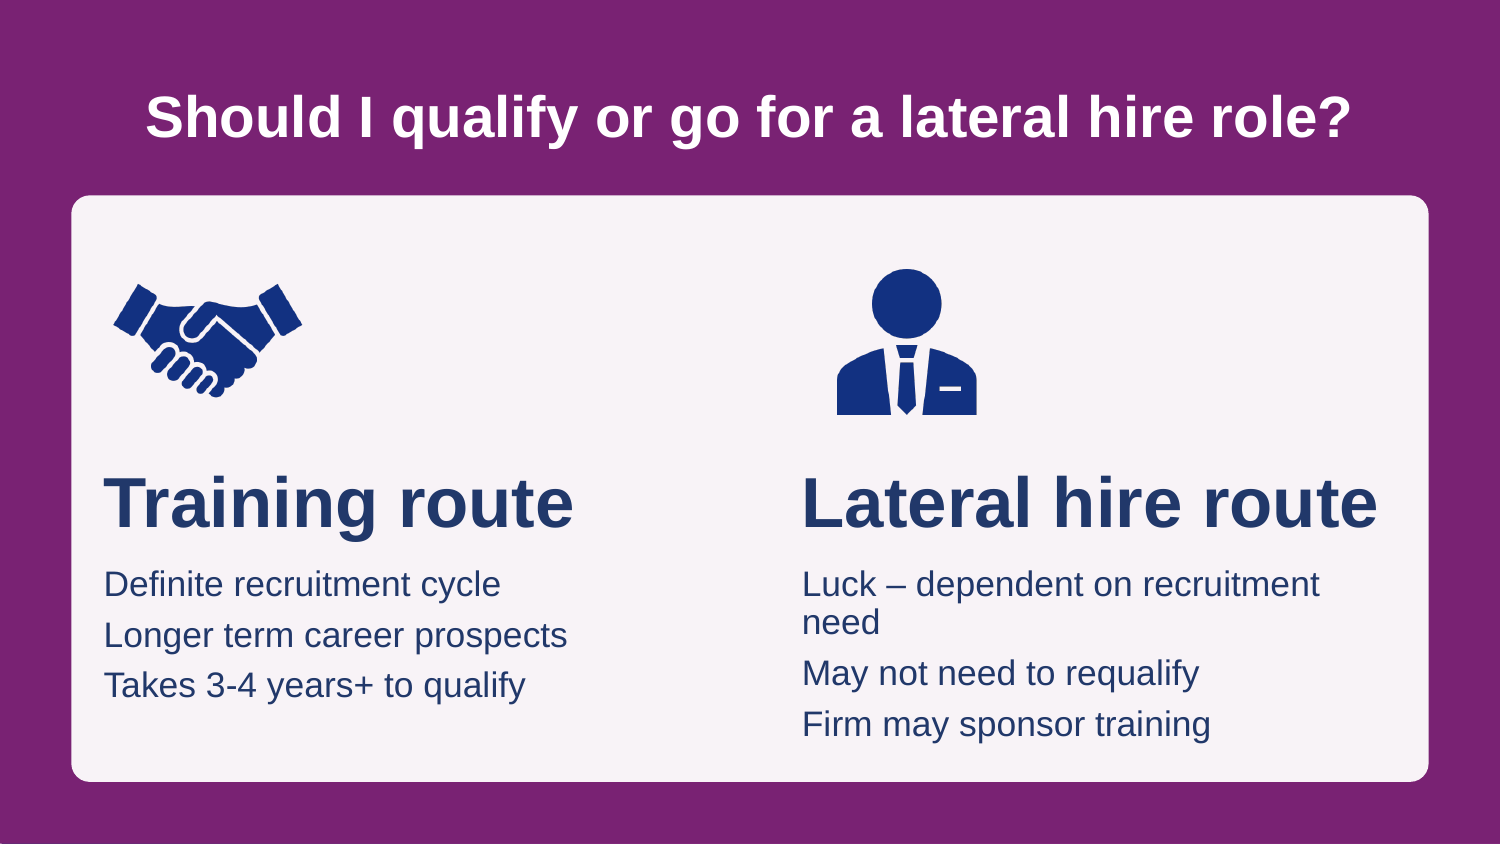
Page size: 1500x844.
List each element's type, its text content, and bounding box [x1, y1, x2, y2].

text_box [0, 0, 1500, 844]
text_box [70, 194, 1430, 783]
text_box Should I qualify or go for a lateral hire role? [103, 56, 1397, 181]
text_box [103, 221, 1397, 757]
